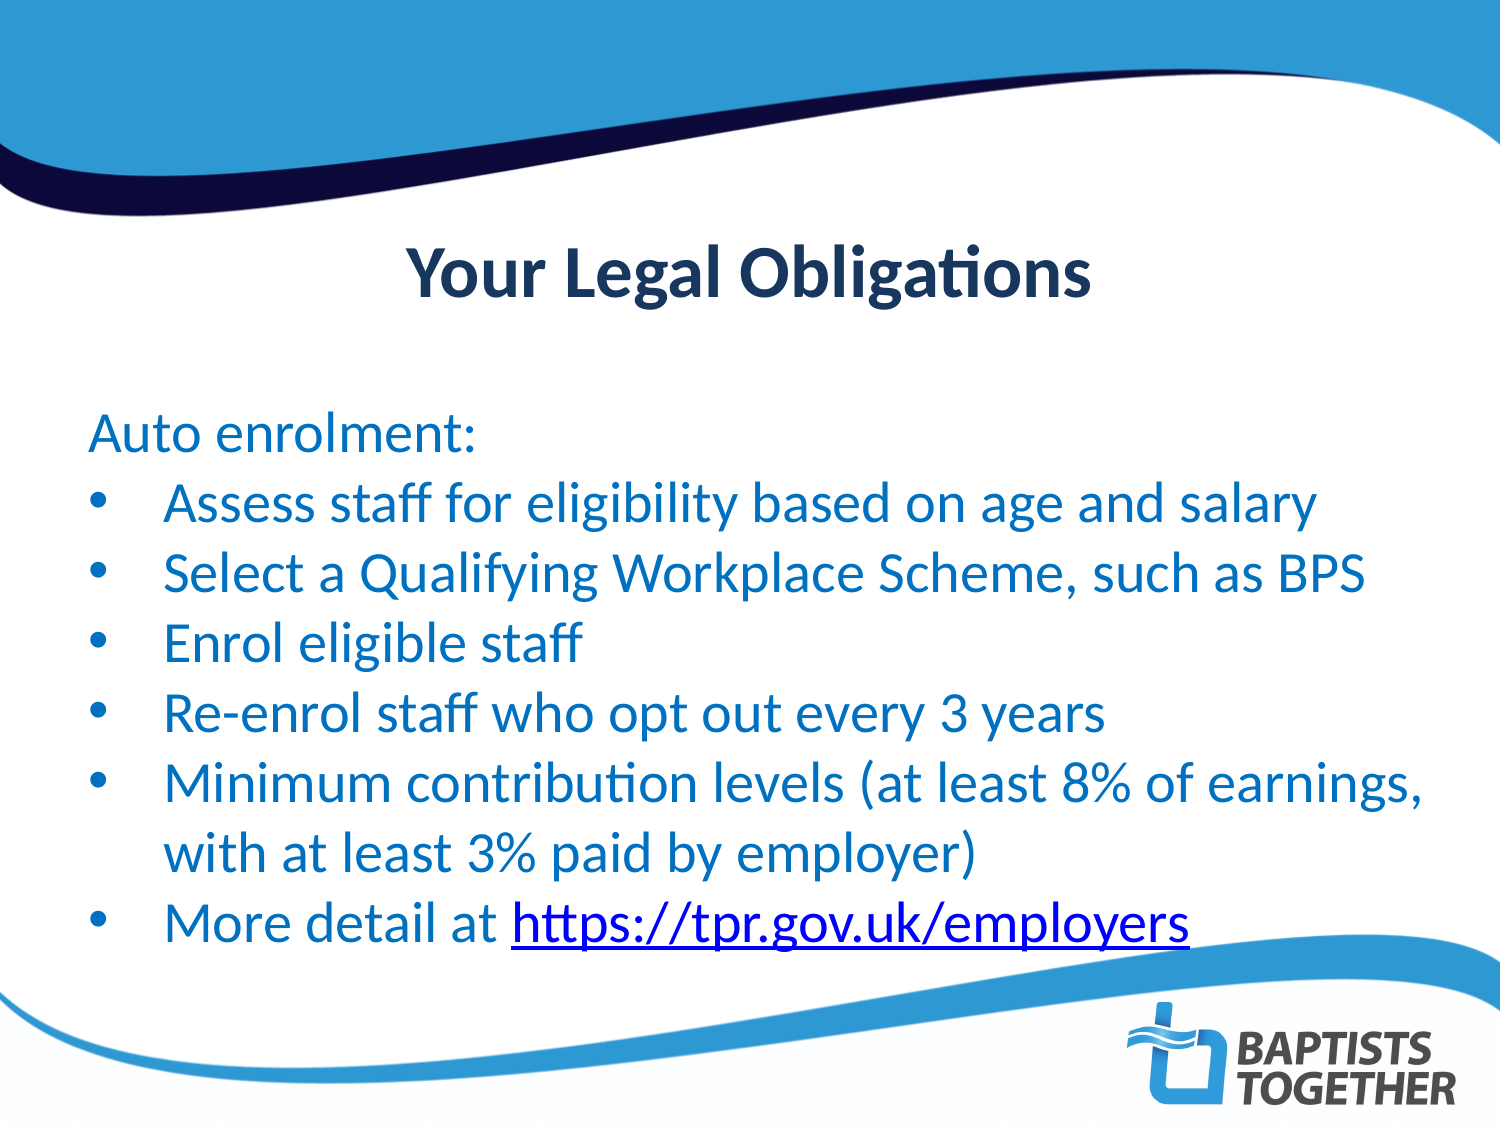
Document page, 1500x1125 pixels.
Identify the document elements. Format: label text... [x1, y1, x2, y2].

text_box Your Legal Obligations [40, 215, 1460, 338]
text_box Auto enrolment: Assess staff for eligibility based on age and salary Select a Qualifying Workplace Scheme, such as BPS Enrol eligible staff Re-enrol staff who opt out every 3 years Minimum contribution levels (at least 8% of earnings, with at least 3% paid by employer) More detail at https://tpr.gov.uk/employers [73, 386, 1460, 1032]
picture [0, 905, 1500, 1125]
picture [0, 0, 1500, 312]
